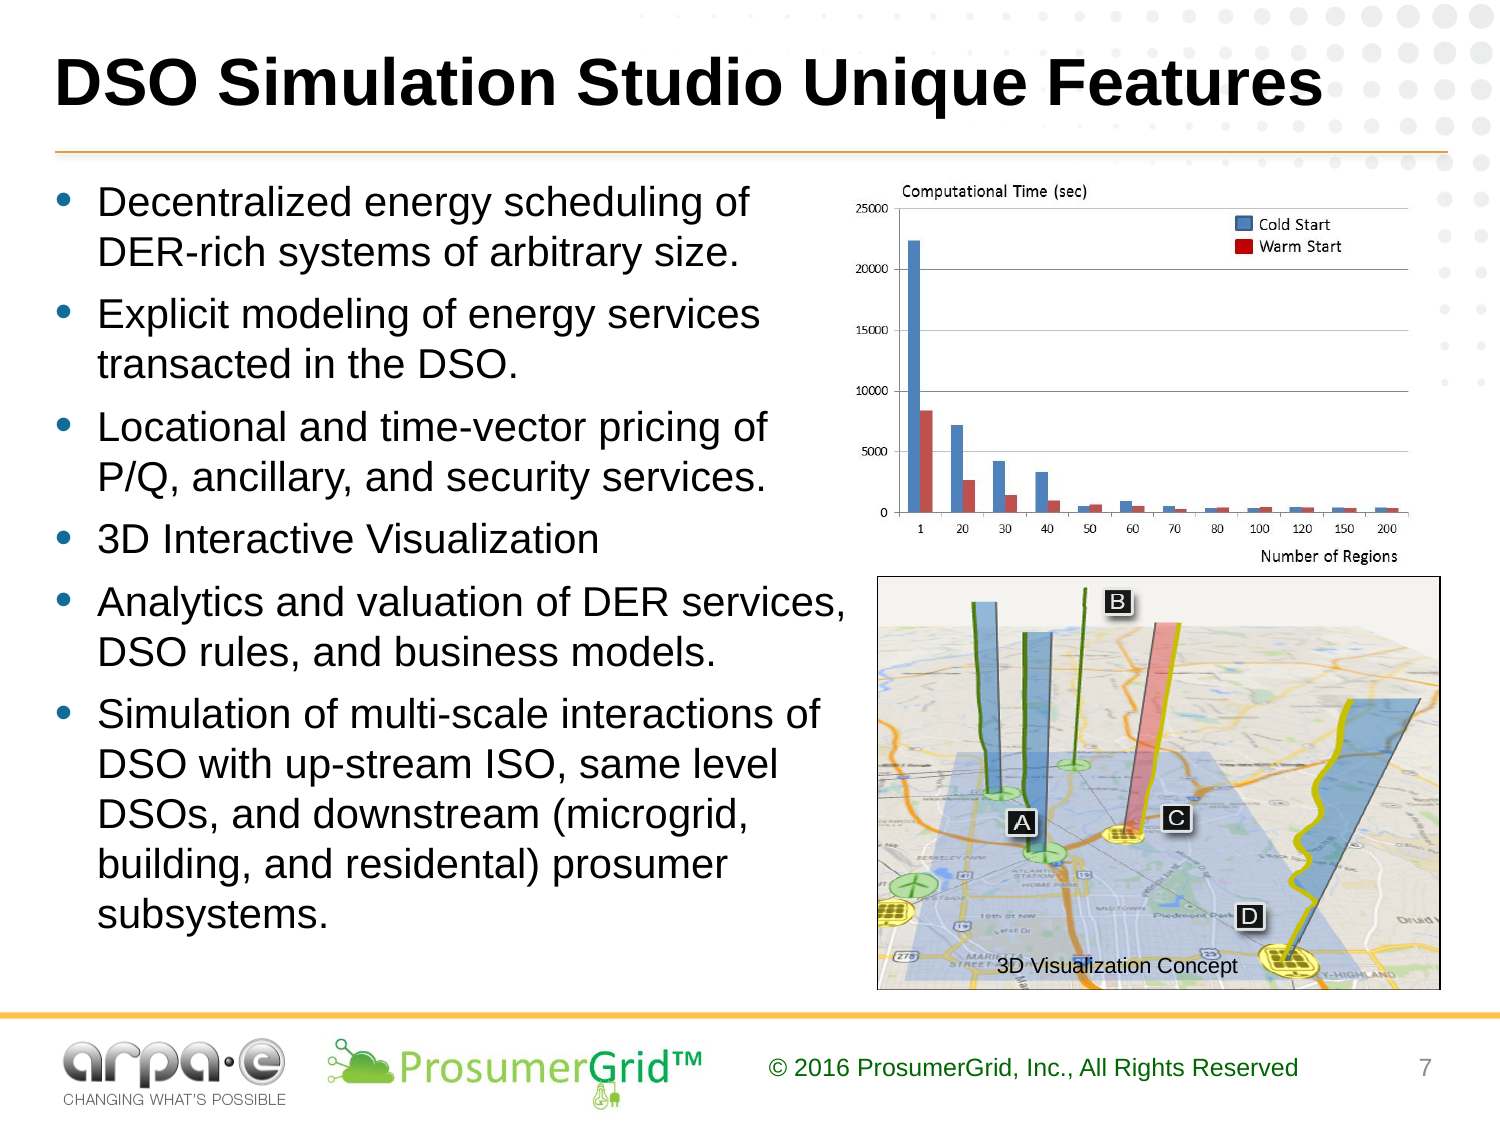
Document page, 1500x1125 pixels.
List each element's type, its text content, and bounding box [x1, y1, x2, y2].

slide_number 6 [1335, 1036, 1448, 1097]
title DSO Simulation Studio Unique Features [55, 11, 1448, 147]
list Decentralized energy scheduling of DER-rich systems of arbitrary size. Explicit modeling of energy services transacted in the DSO. Locational and time-vector pricing of P/Q, ancillary, and security services. 3D Interactive Visualization Analytics and valuation of DER services, DSO rules, and business models. Simulation of multi-scale interactions of DSO with up-stream ISO, same level DSOs, and downstream (microgrid, building, and residental) prosumer subsystems. [55, 174, 852, 1005]
footer © 2016 ProsumerGrid, Inc., All Rights Reserved [739, 1036, 1335, 1097]
picture [0, 0, 1500, 990]
picture [0, 998, 1500, 1125]
